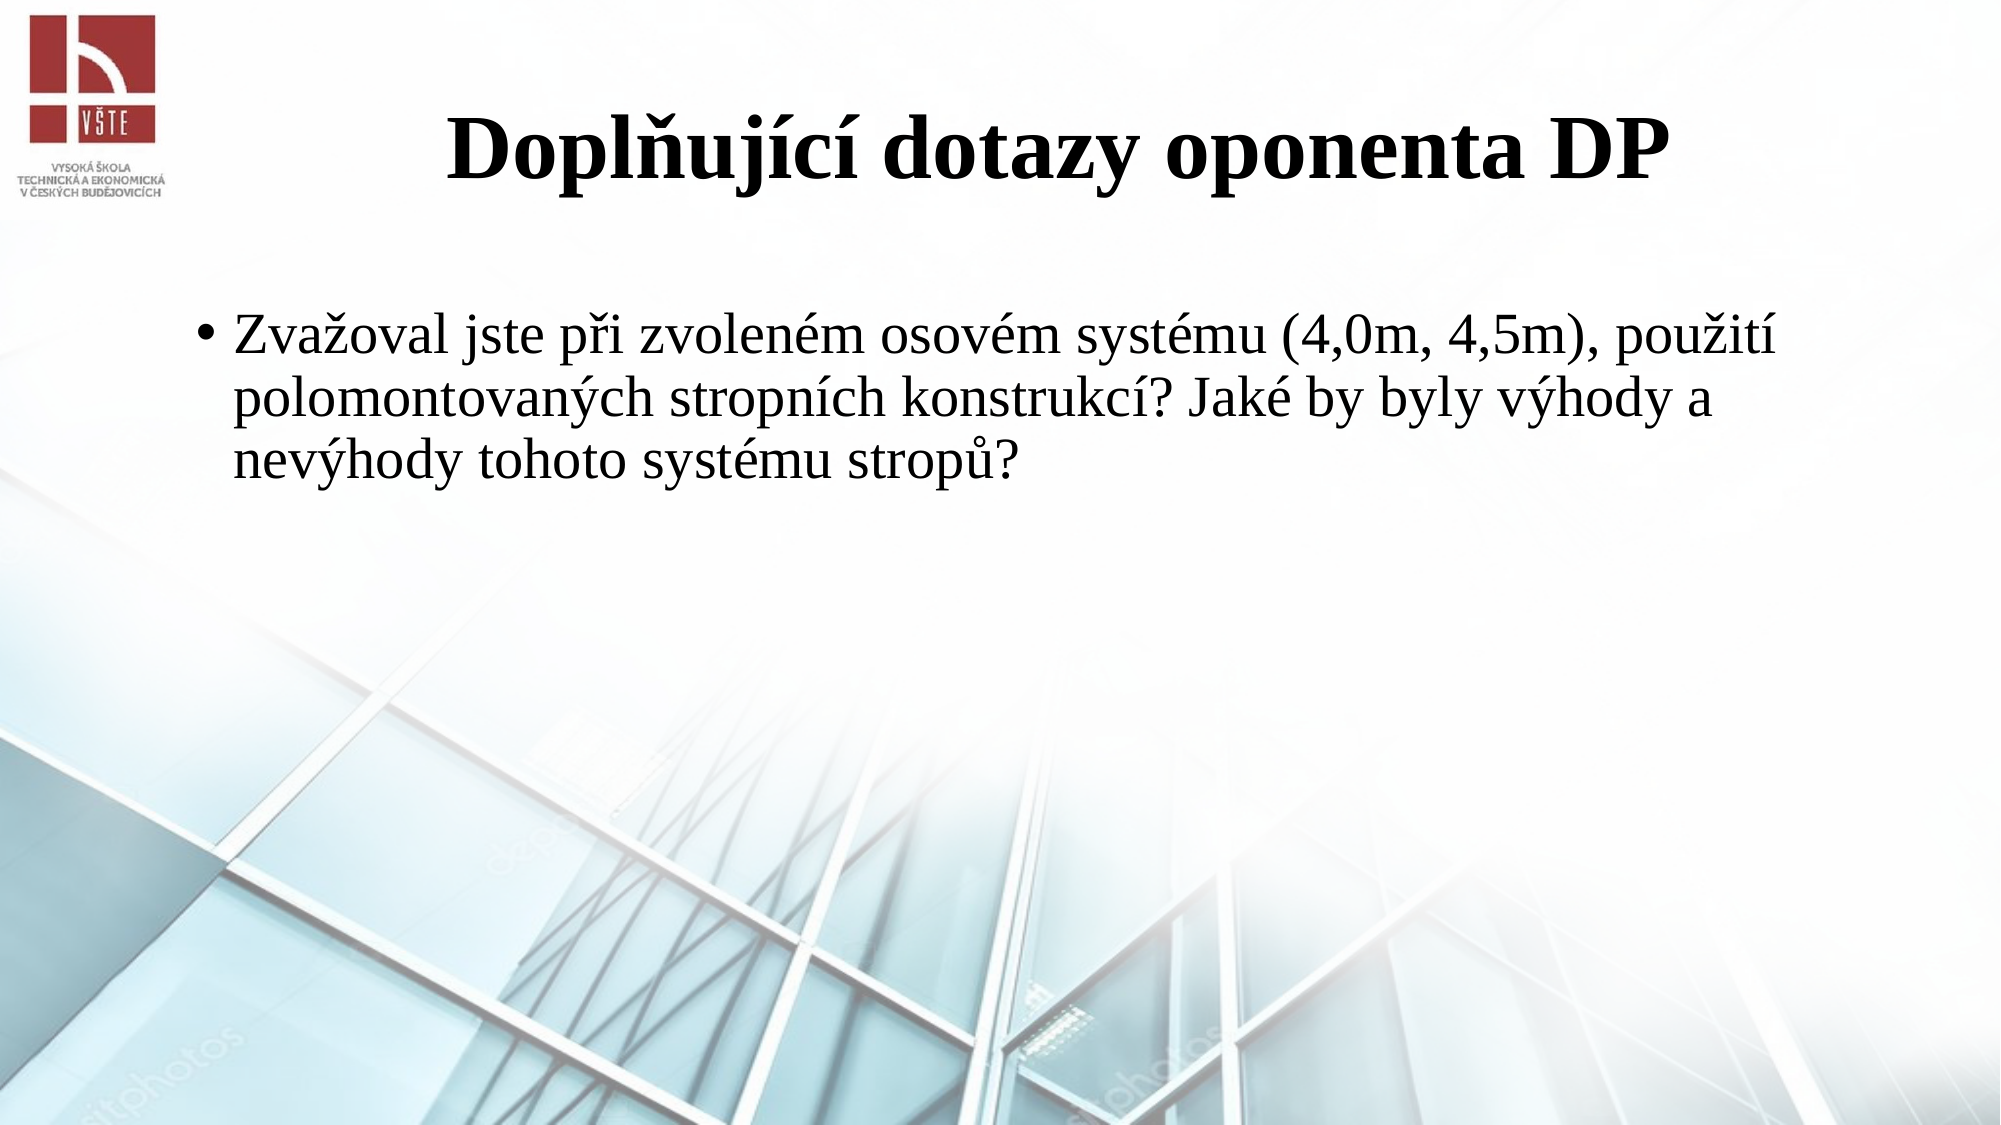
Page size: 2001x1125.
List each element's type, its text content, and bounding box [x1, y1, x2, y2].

title Doplňující dotazy oponenta DP [360, 40, 1760, 258]
picture [0, 0, 181, 220]
text_box Zvažoval jste při zvoleném osovém systému (4,0m, 4,5m), použití polomontovaných stropních konstrukcí? Jaké by byly výhody a nevýhody tohoto systému stropů? [180, 295, 1940, 1010]
